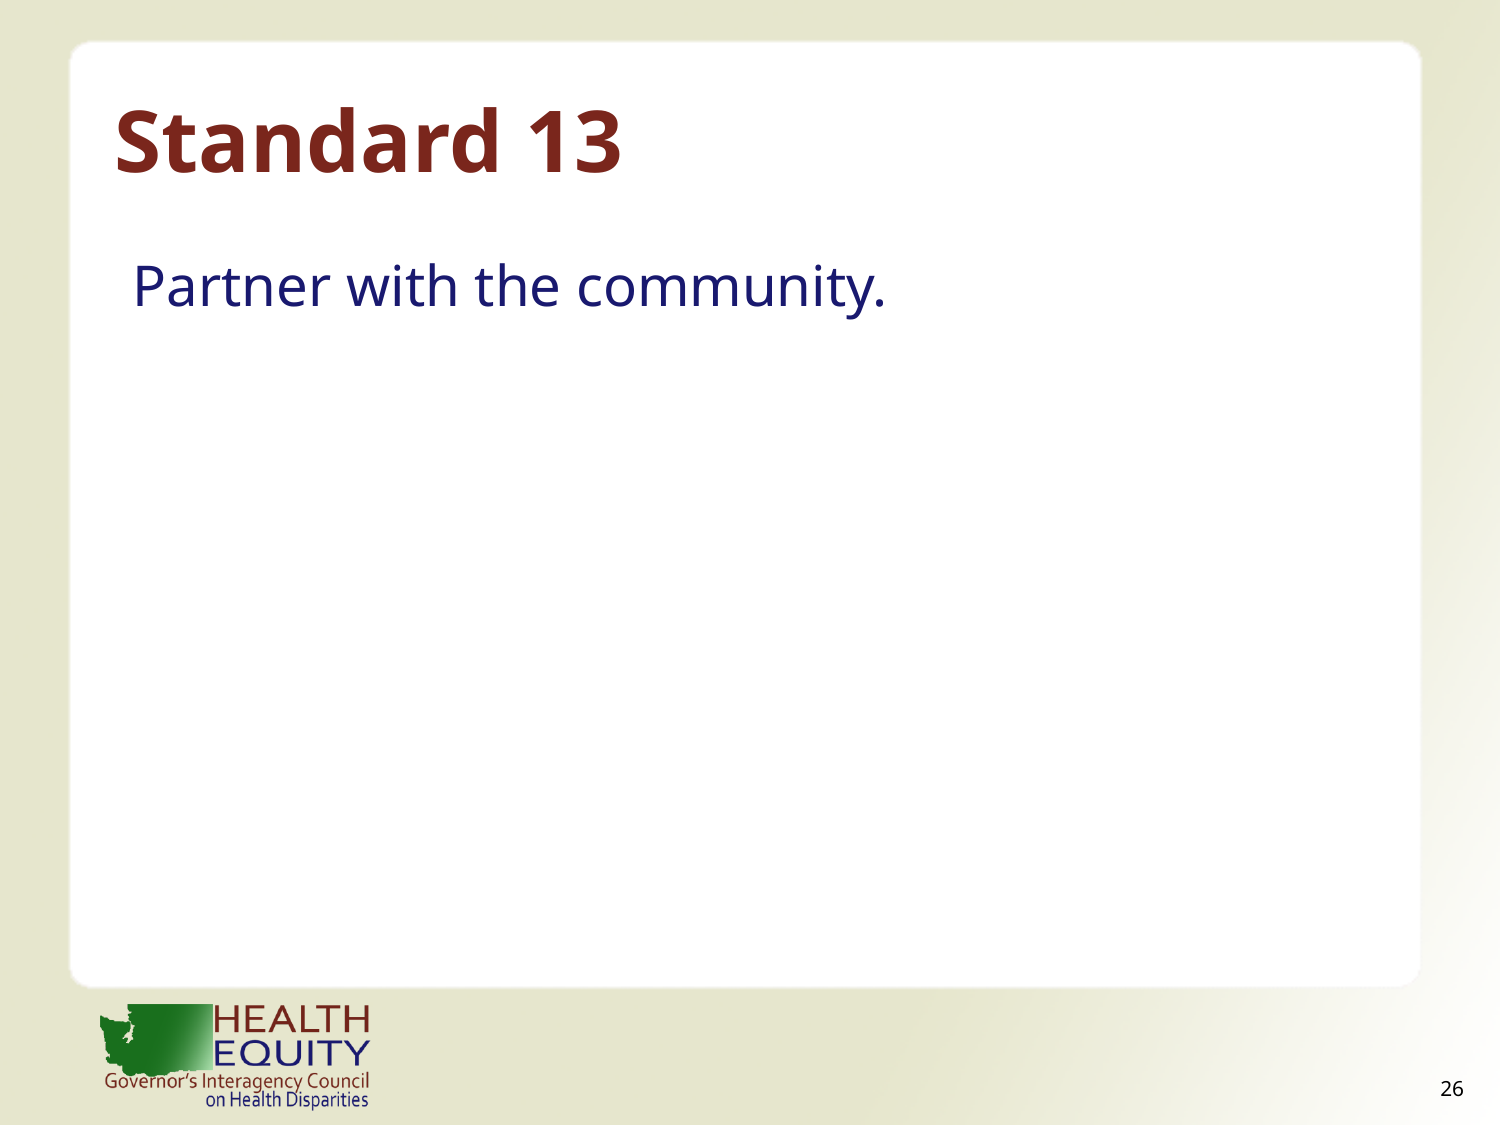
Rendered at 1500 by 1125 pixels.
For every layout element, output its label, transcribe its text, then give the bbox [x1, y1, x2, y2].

title Standard 13 [99, 45, 1425, 233]
list Partner with the community. [99, 243, 1425, 986]
slide_number 25 [1418, 1051, 1479, 1112]
picture [0, 0, 1500, 1125]
